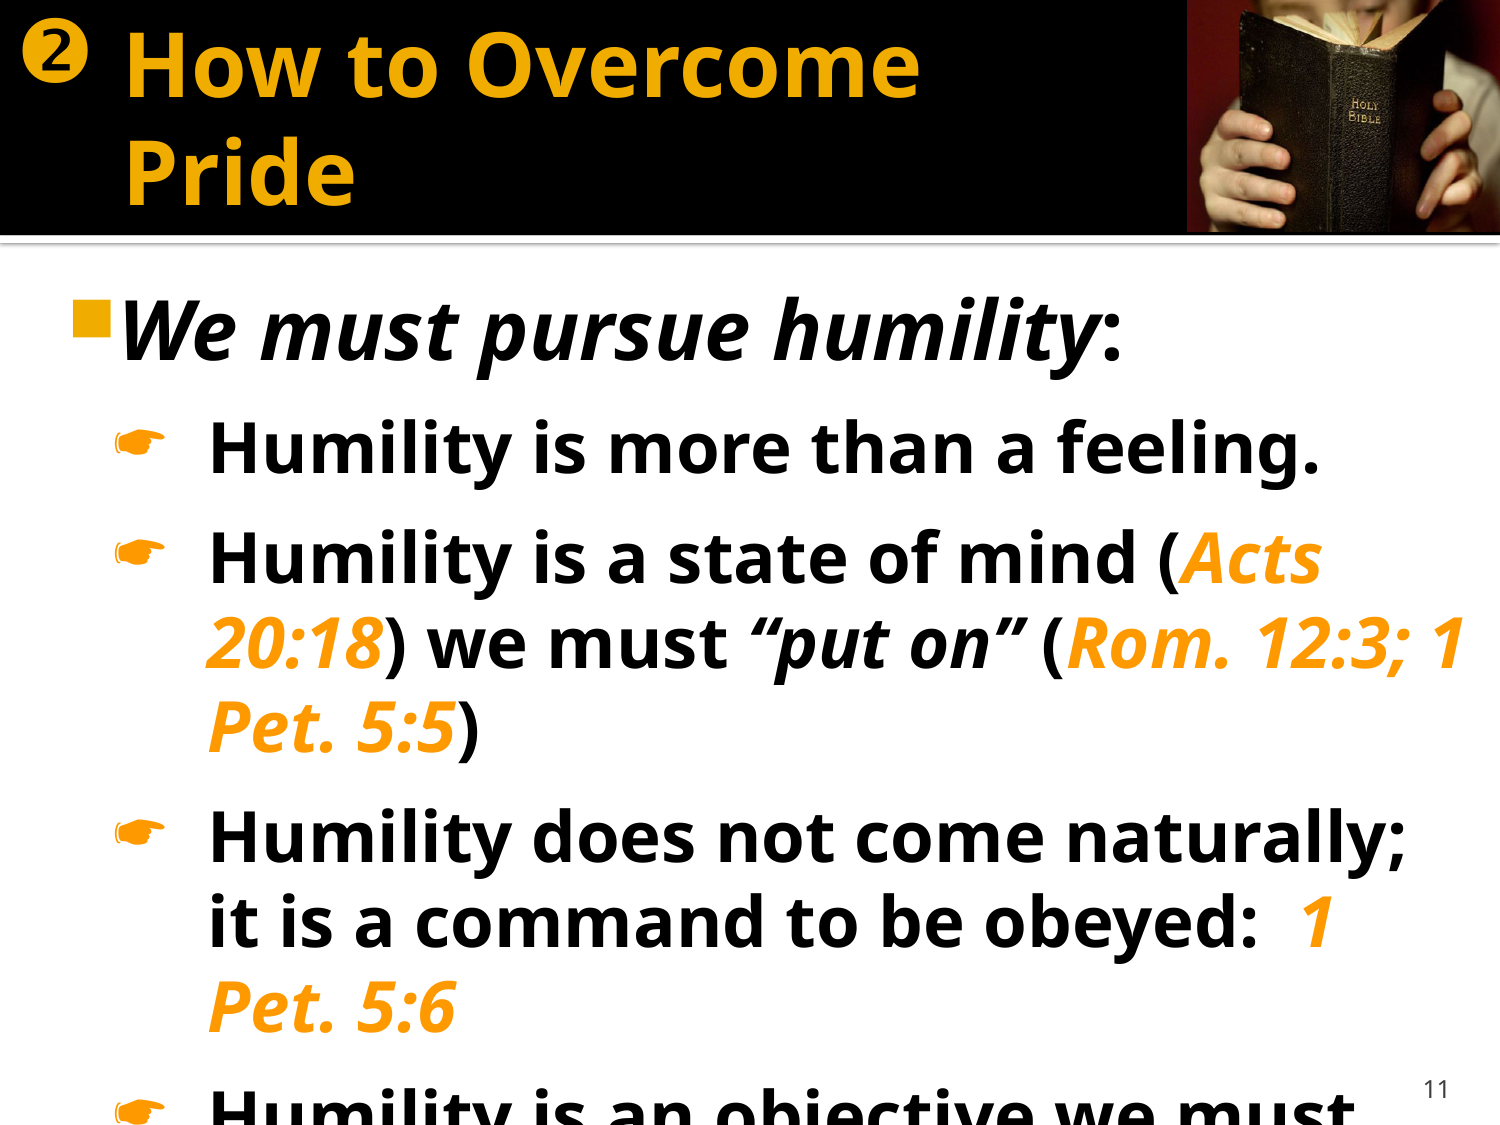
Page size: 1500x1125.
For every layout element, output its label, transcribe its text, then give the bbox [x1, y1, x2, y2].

list We must pursue humility: Humility is more than a feeling. Humility is a state of mind (Acts 20:18) we must “put on” (Rom. 12:3; 1 Pet. 5:5) Humility does not come naturally; it is a command to be obeyed: 1 Pet. 5:6 Humility is an objective we must consciously pursue! [37, 262, 1488, 1120]
slide_number 11 [1345, 1062, 1467, 1108]
title How to Overcome Pride [0, 0, 1175, 231]
picture [1187, 0, 1500, 232]
